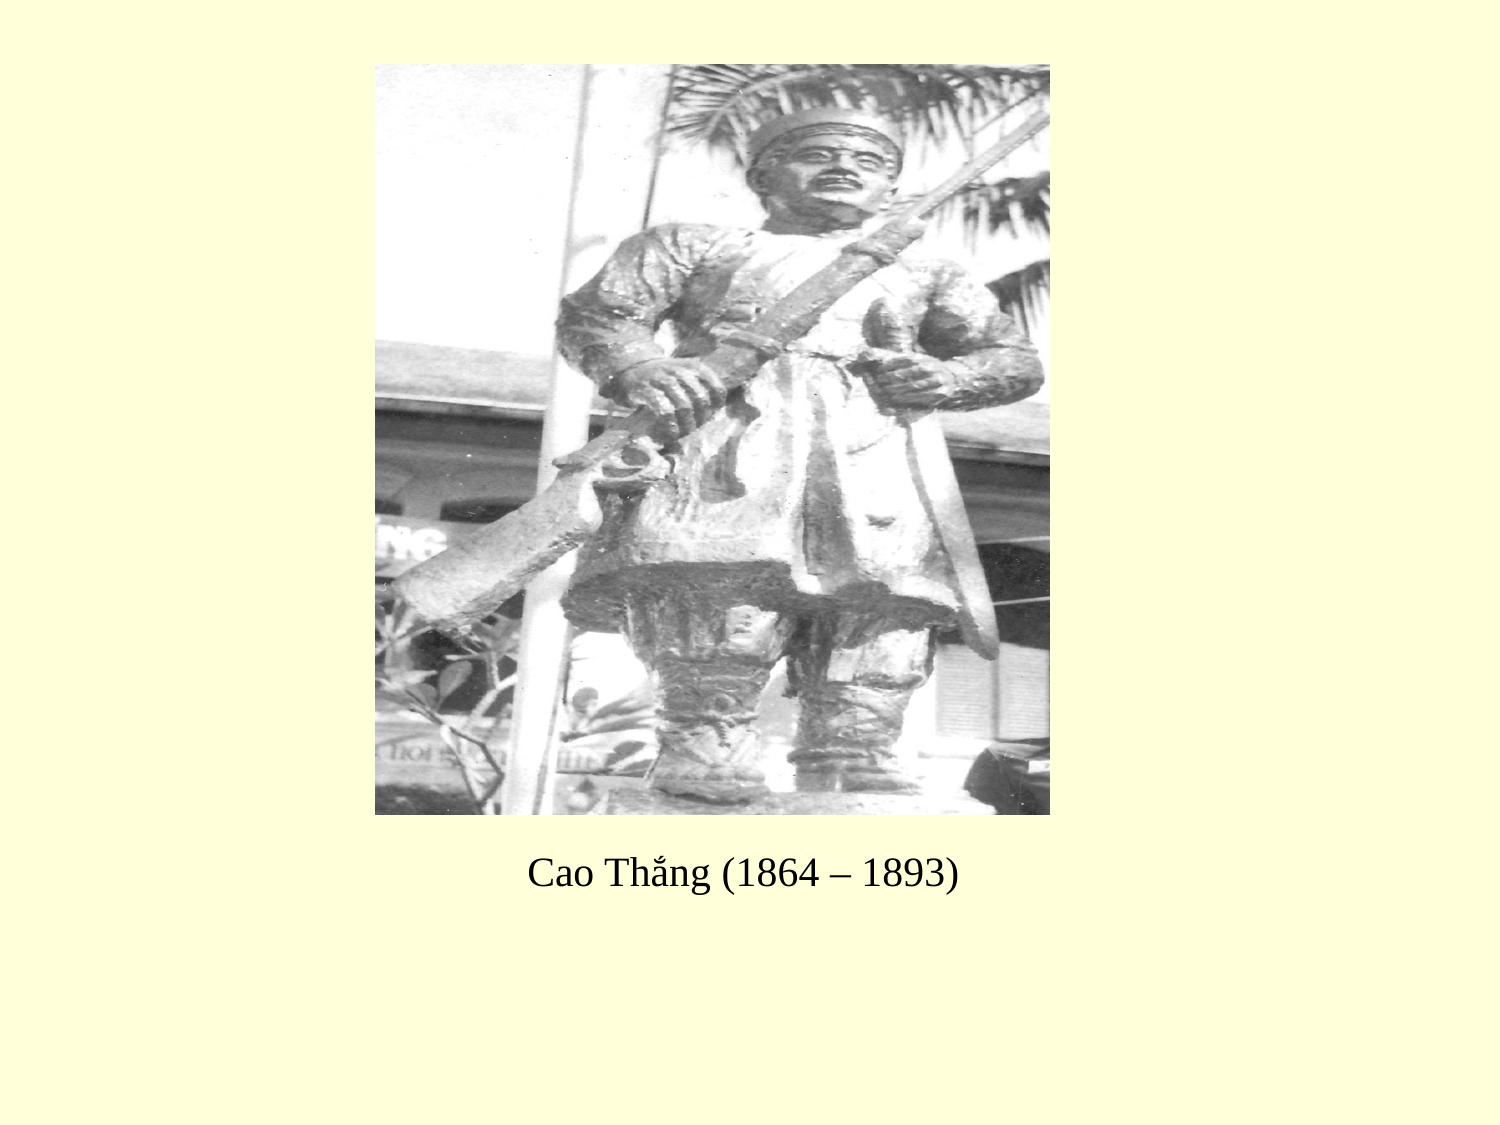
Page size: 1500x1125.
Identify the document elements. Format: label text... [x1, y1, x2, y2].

picture [374, 64, 1051, 815]
text_box Cao Thắng (1864 – 1893) [512, 837, 1013, 903]
